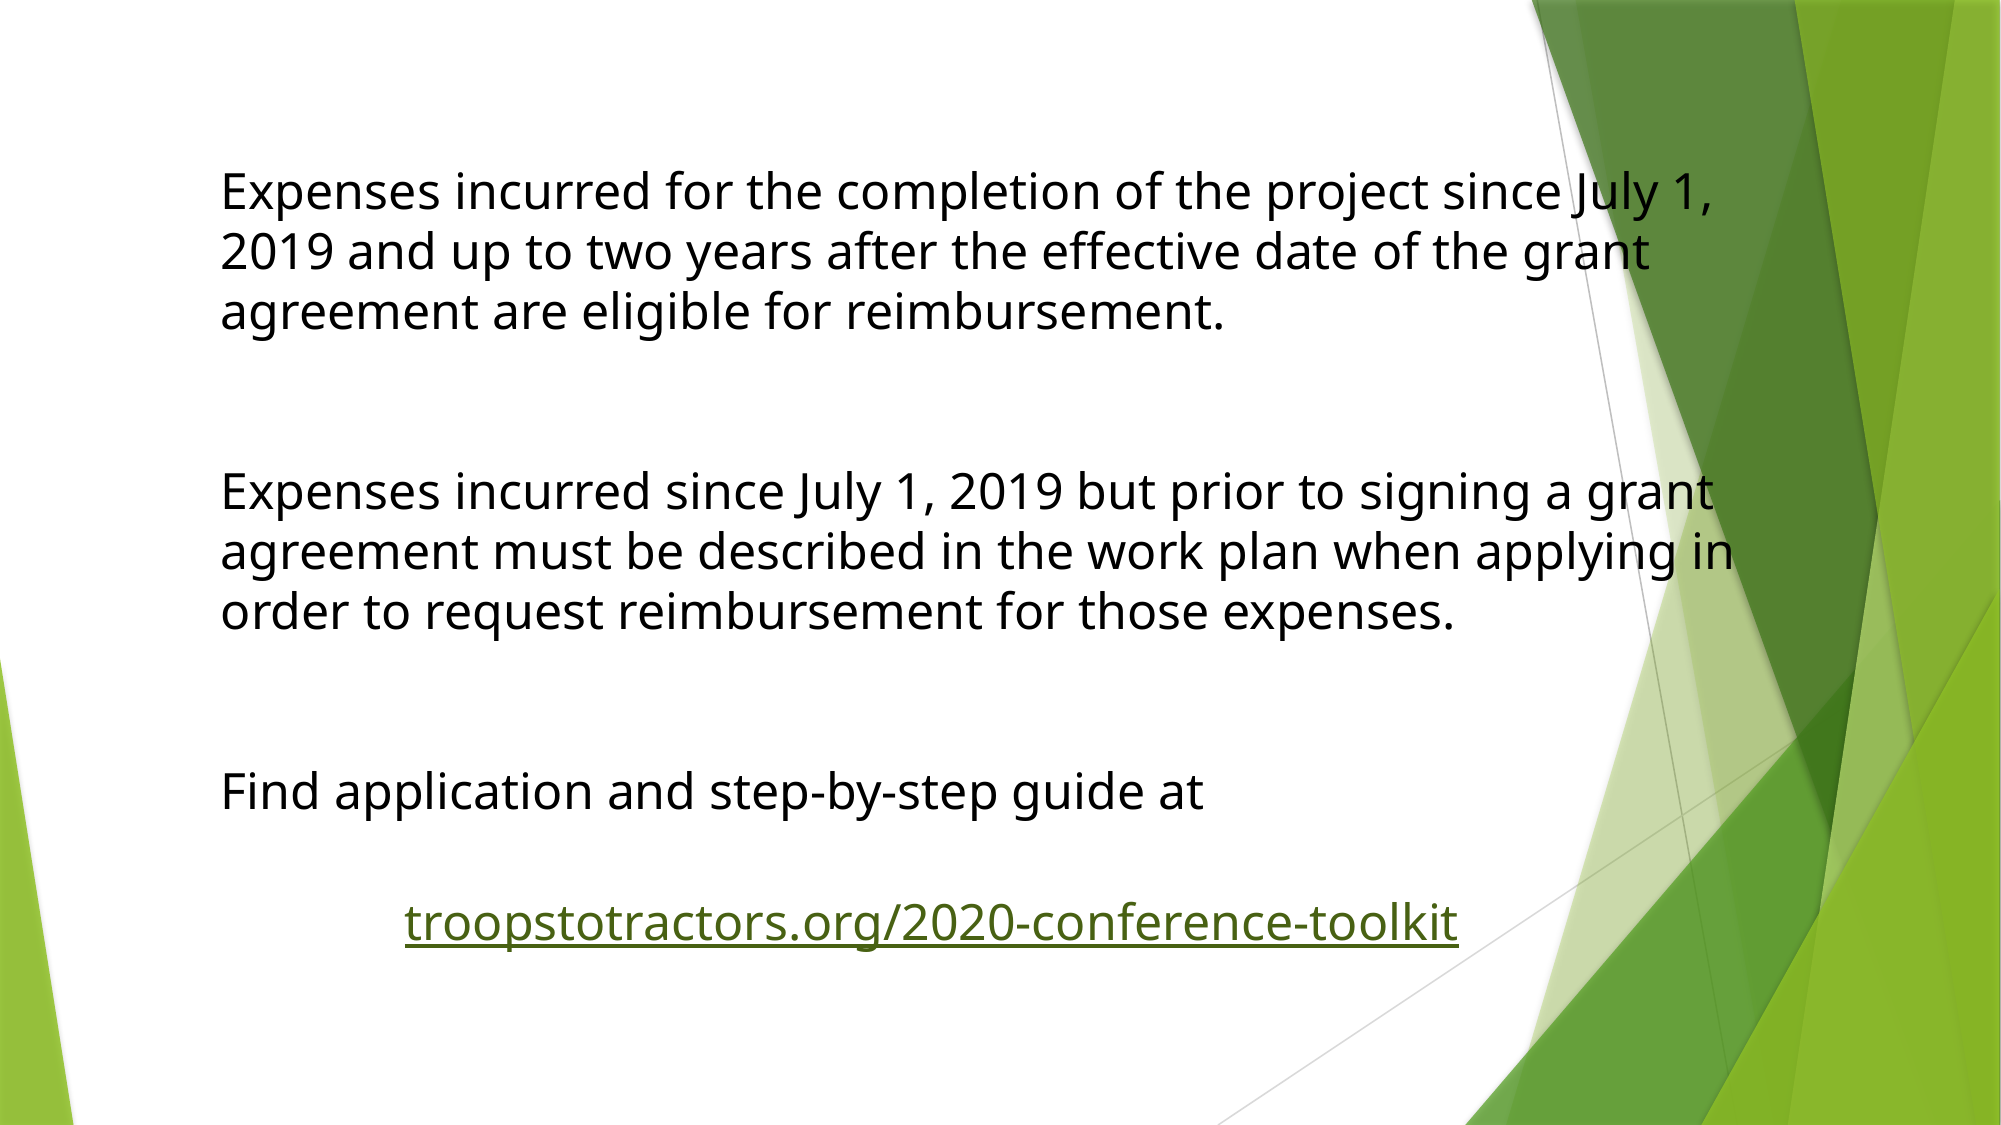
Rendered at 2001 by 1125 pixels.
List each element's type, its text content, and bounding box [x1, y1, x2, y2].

text_box Expenses incurred for the completion of the project since July 1, 2019 and up to two years after the effective date of the grant agreement are eligible for reimbursement. Expenses incurred since July 1, 2019 but prior to signing a grant agreement must be described in the work plan when applying in order to request reimbursement for those expenses. Find application and step-by-step guide at [206, 92, 1774, 827]
text_box troopstotractors.org/2020-conference-toolkit [129, 882, 1735, 966]
